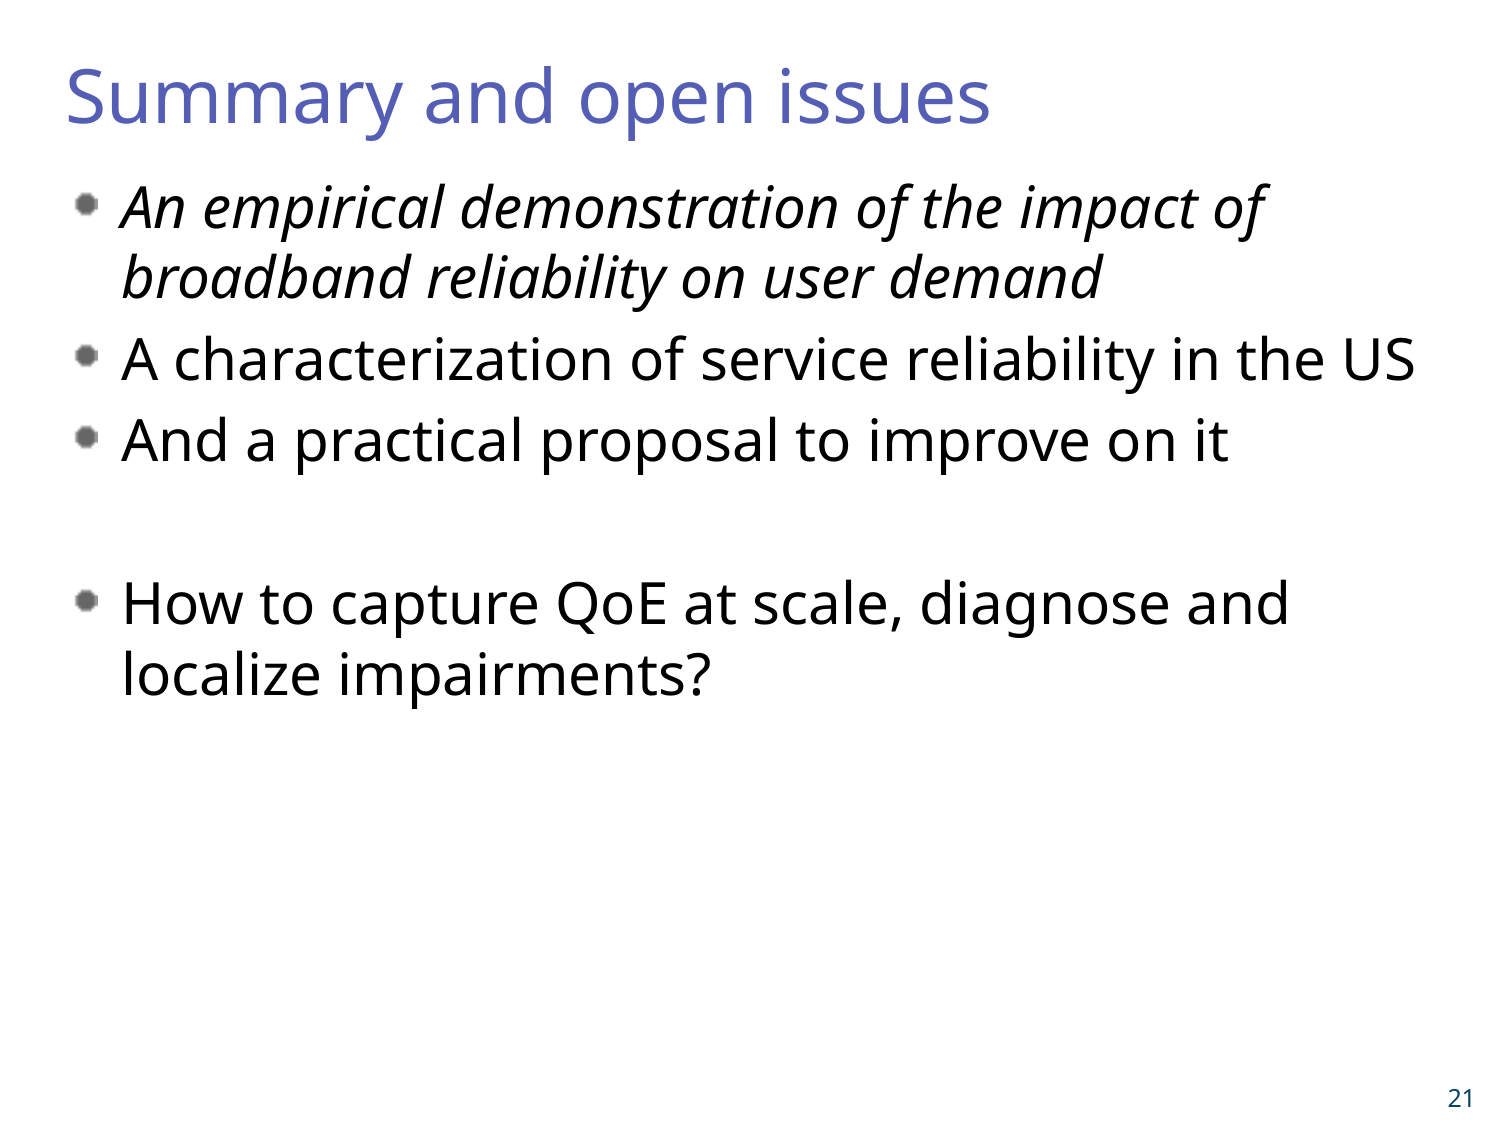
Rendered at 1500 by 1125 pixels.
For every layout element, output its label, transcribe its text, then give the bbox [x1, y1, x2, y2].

picture [65, 585, 98, 618]
picture [65, 188, 98, 222]
picture [65, 421, 98, 455]
title Summary and open issues [49, 49, 1451, 138]
picture [65, 340, 98, 373]
list An empirical demonstration of the impact of broadband reliability on user demand A characterization of service reliability in the US And a practical proposal to improve on it How to capture QoE at scale, diagnose and localize impairments? [49, 162, 1451, 1038]
